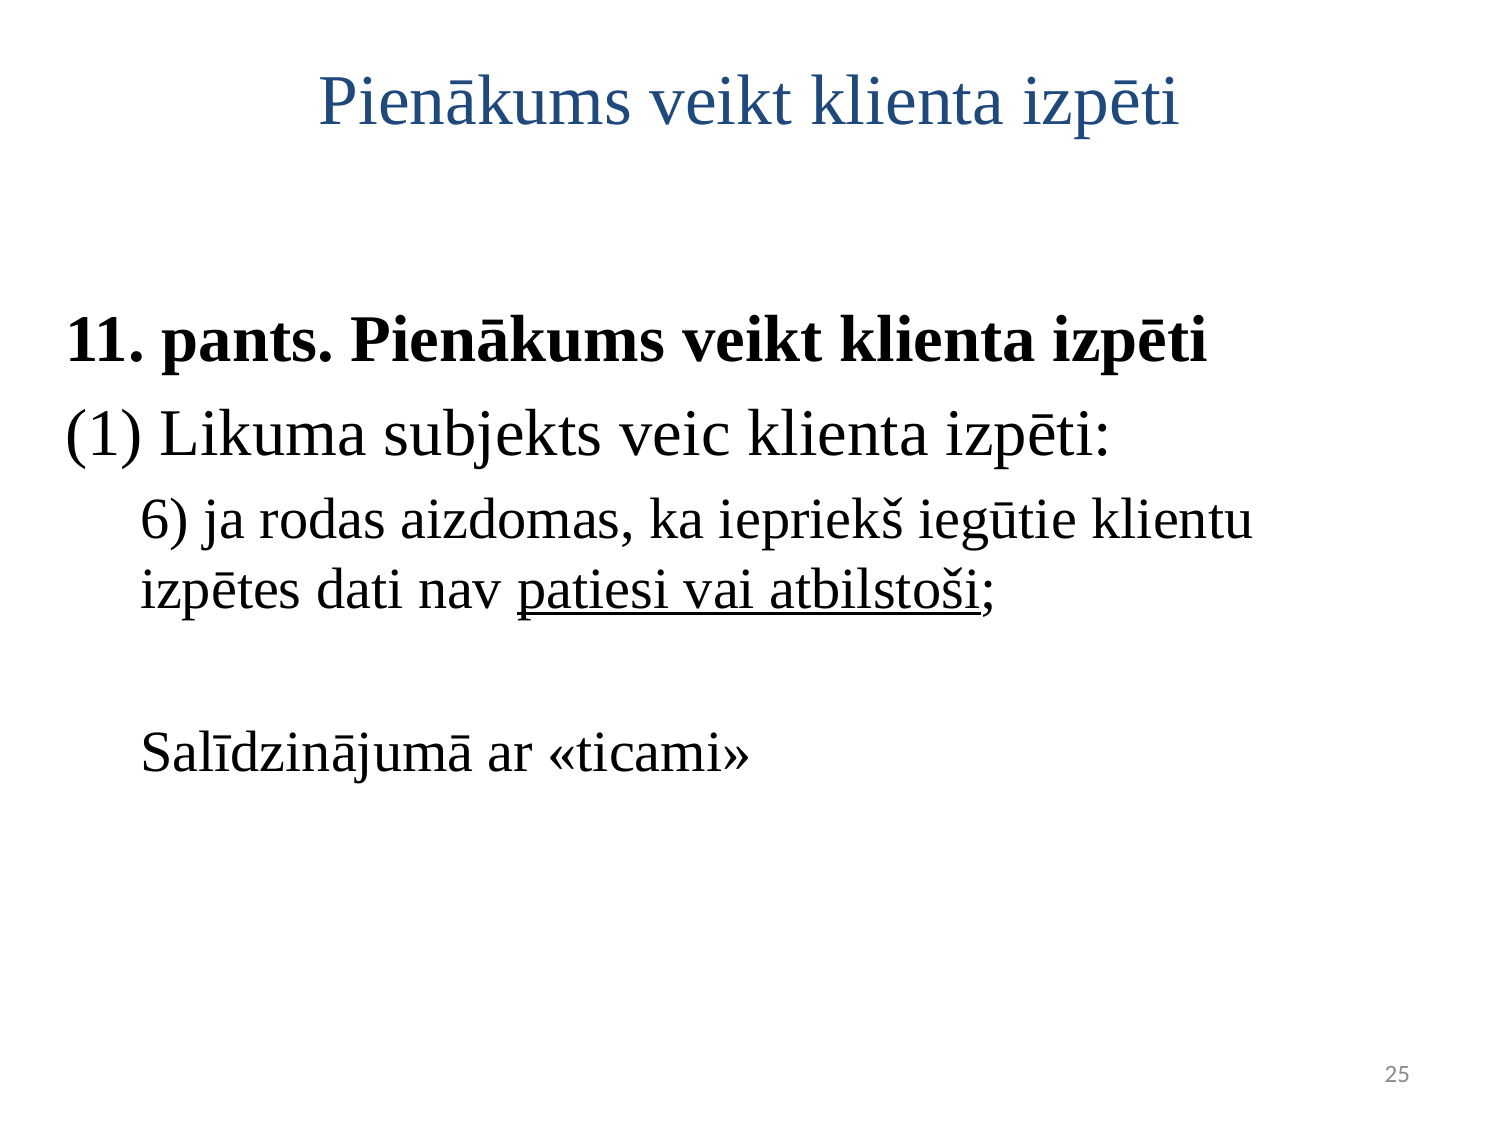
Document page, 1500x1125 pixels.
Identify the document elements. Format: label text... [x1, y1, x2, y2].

slide_number 25 [1074, 1042, 1425, 1103]
list 11. pants. Pienākums veikt klienta izpēti (1) Likuma subjekts veic klienta izpēti: 6) ja rodas aizdomas, ka iepriekš iegūtie klientu izpētes dati nav patiesi vai atbilstoši; Salīdzinājumā ar «ticami» [50, 287, 1425, 1005]
title Pienākums veikt klienta izpēti [75, 45, 1425, 233]
